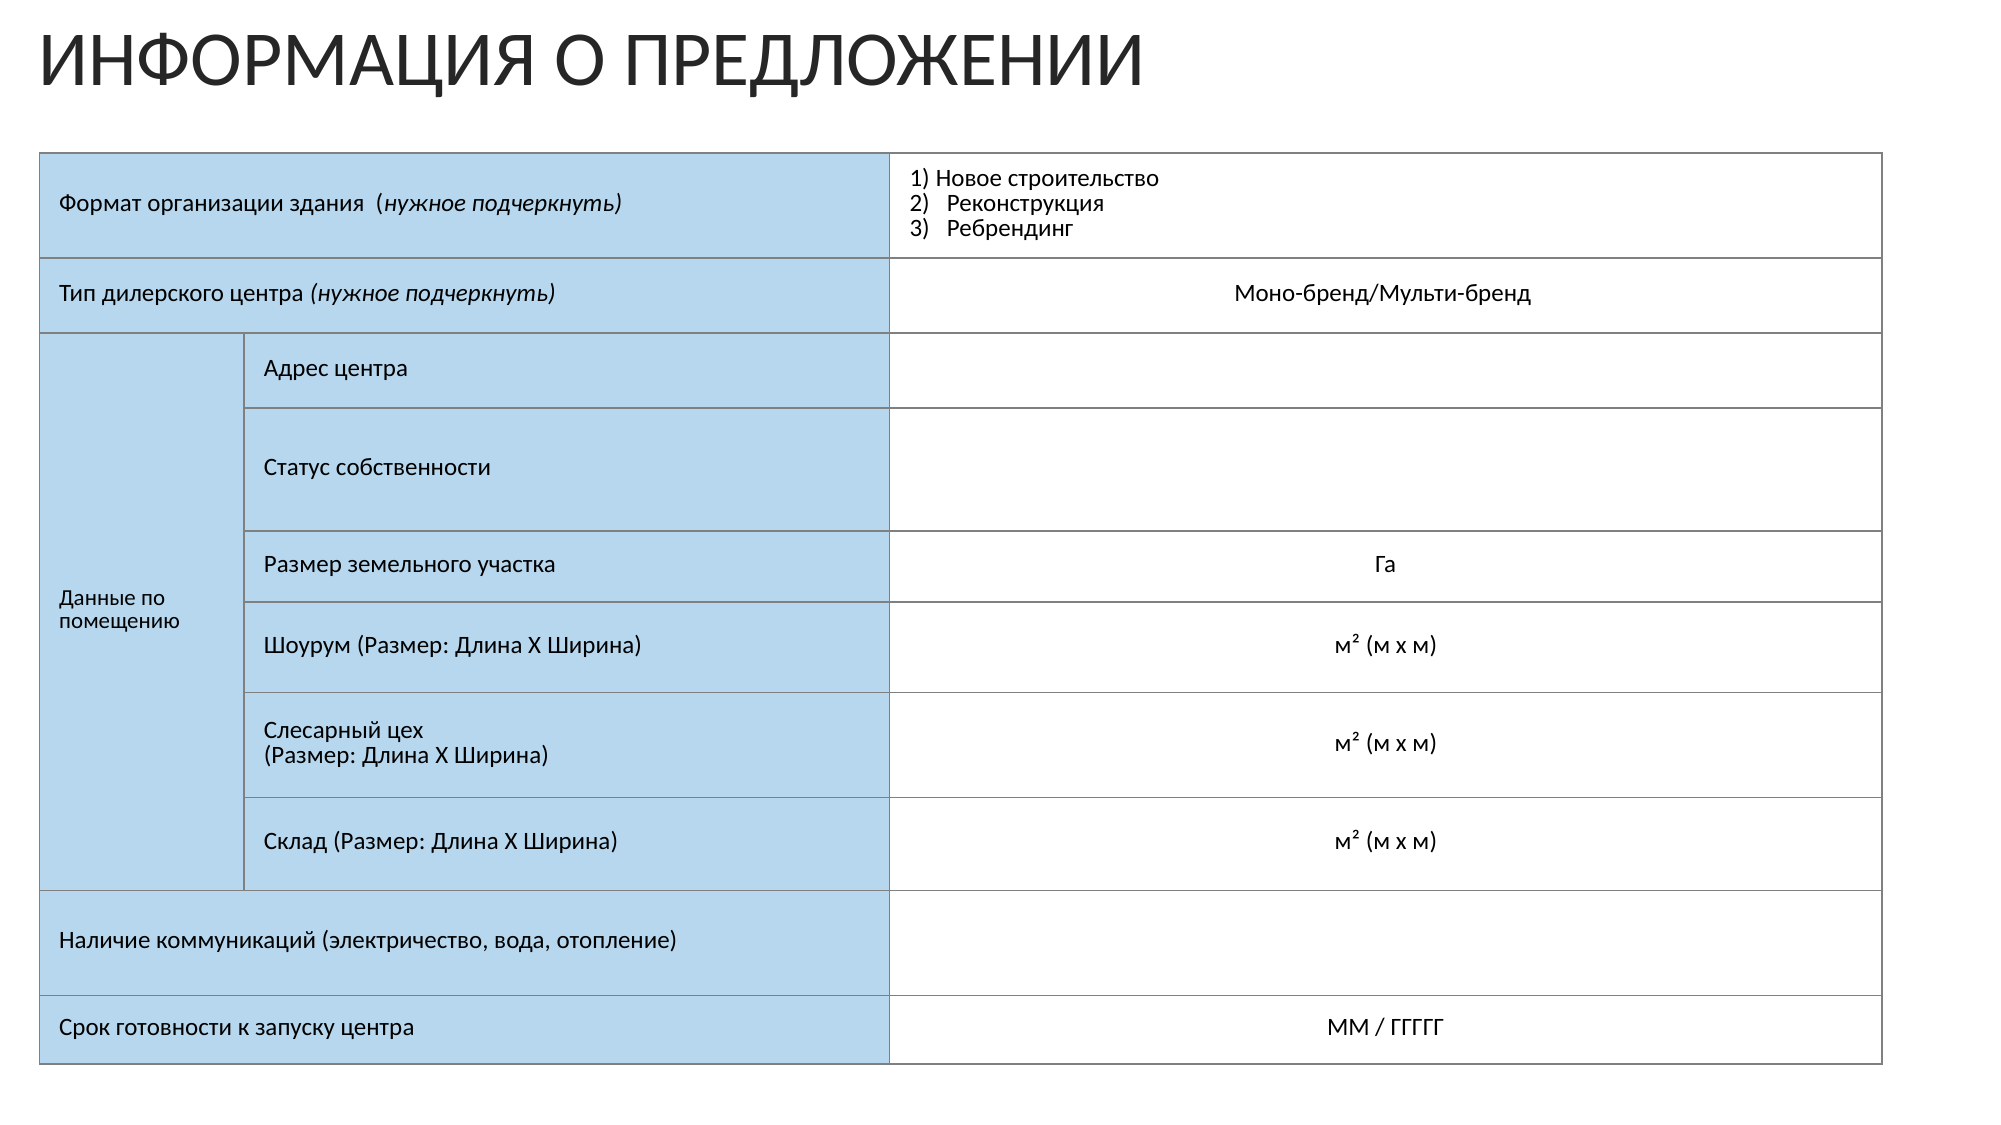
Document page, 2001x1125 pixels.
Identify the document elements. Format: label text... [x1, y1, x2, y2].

table_cell Размер земельного участка [245, 532, 889, 601]
table_cell м² (м x м) [890, 603, 1881, 692]
table_cell м² (м x м) [890, 798, 1881, 890]
table_cell Данные по помещению [40, 334, 243, 890]
table_cell [890, 334, 1881, 407]
table_cell Тип дилерского центра (нужное подчеркнуть) [40, 259, 889, 332]
table_cell Статус собственности [245, 409, 889, 530]
table_cell Адрес центра [245, 334, 889, 407]
table_header Формат организации здания (нужное подчеркнуть) [40, 154, 889, 257]
table_cell Слесарный цех (Размер: Длина Х Ширина) [245, 693, 889, 797]
table_cell м² (м x м) [890, 693, 1881, 797]
table_header Новое строительство 2) Реконструкция 3) Ребрендинг [890, 154, 1881, 257]
table_cell Шоурум (Размер: Длина Х Ширина) [245, 603, 889, 692]
table_cell ММ / ГГГГГ [890, 996, 1881, 1063]
table_cell Срок готовности к запуску центра [40, 996, 889, 1063]
table_cell Наличие коммуникаций (электричество, вода, отопление) [40, 891, 889, 995]
table_cell Склад (Размер: Длина Х Ширина) [245, 798, 889, 890]
table_cell [890, 891, 1881, 995]
table_cell Моно-бренд/Мульти-бренд [890, 259, 1881, 332]
table_cell Га [890, 532, 1881, 601]
title ИНФОРМАЦИЯ О ПРЕДЛОЖЕНИИ [23, 0, 1851, 94]
table_cell [890, 409, 1881, 530]
